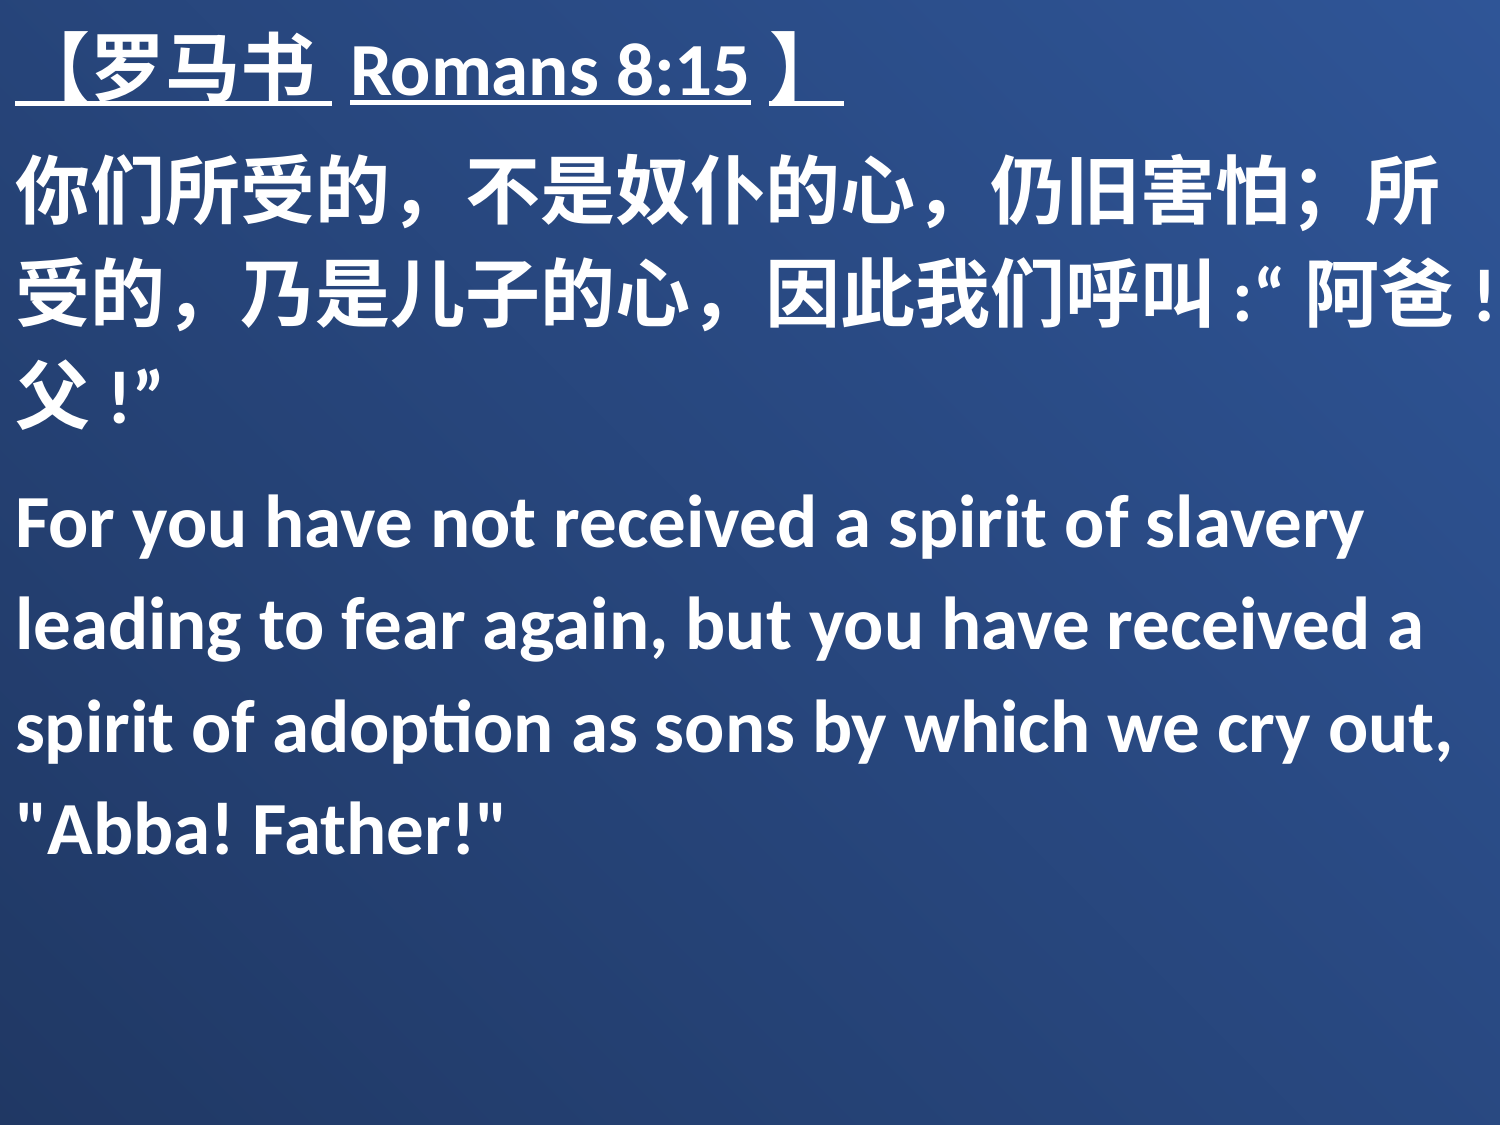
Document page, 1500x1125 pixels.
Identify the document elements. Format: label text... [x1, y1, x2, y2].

subtitle 【罗马书 Romans 8:15】 你们所受的，不是奴仆的心，仍旧害怕；所受的，乃是儿子的心，因此我们呼叫:“阿爸!父!” For you have not received a spirit of slavery leading to fear again, but you have received a spirit of adoption as sons by which we cry out, "Abba! Father!" [0, 0, 1500, 1125]
